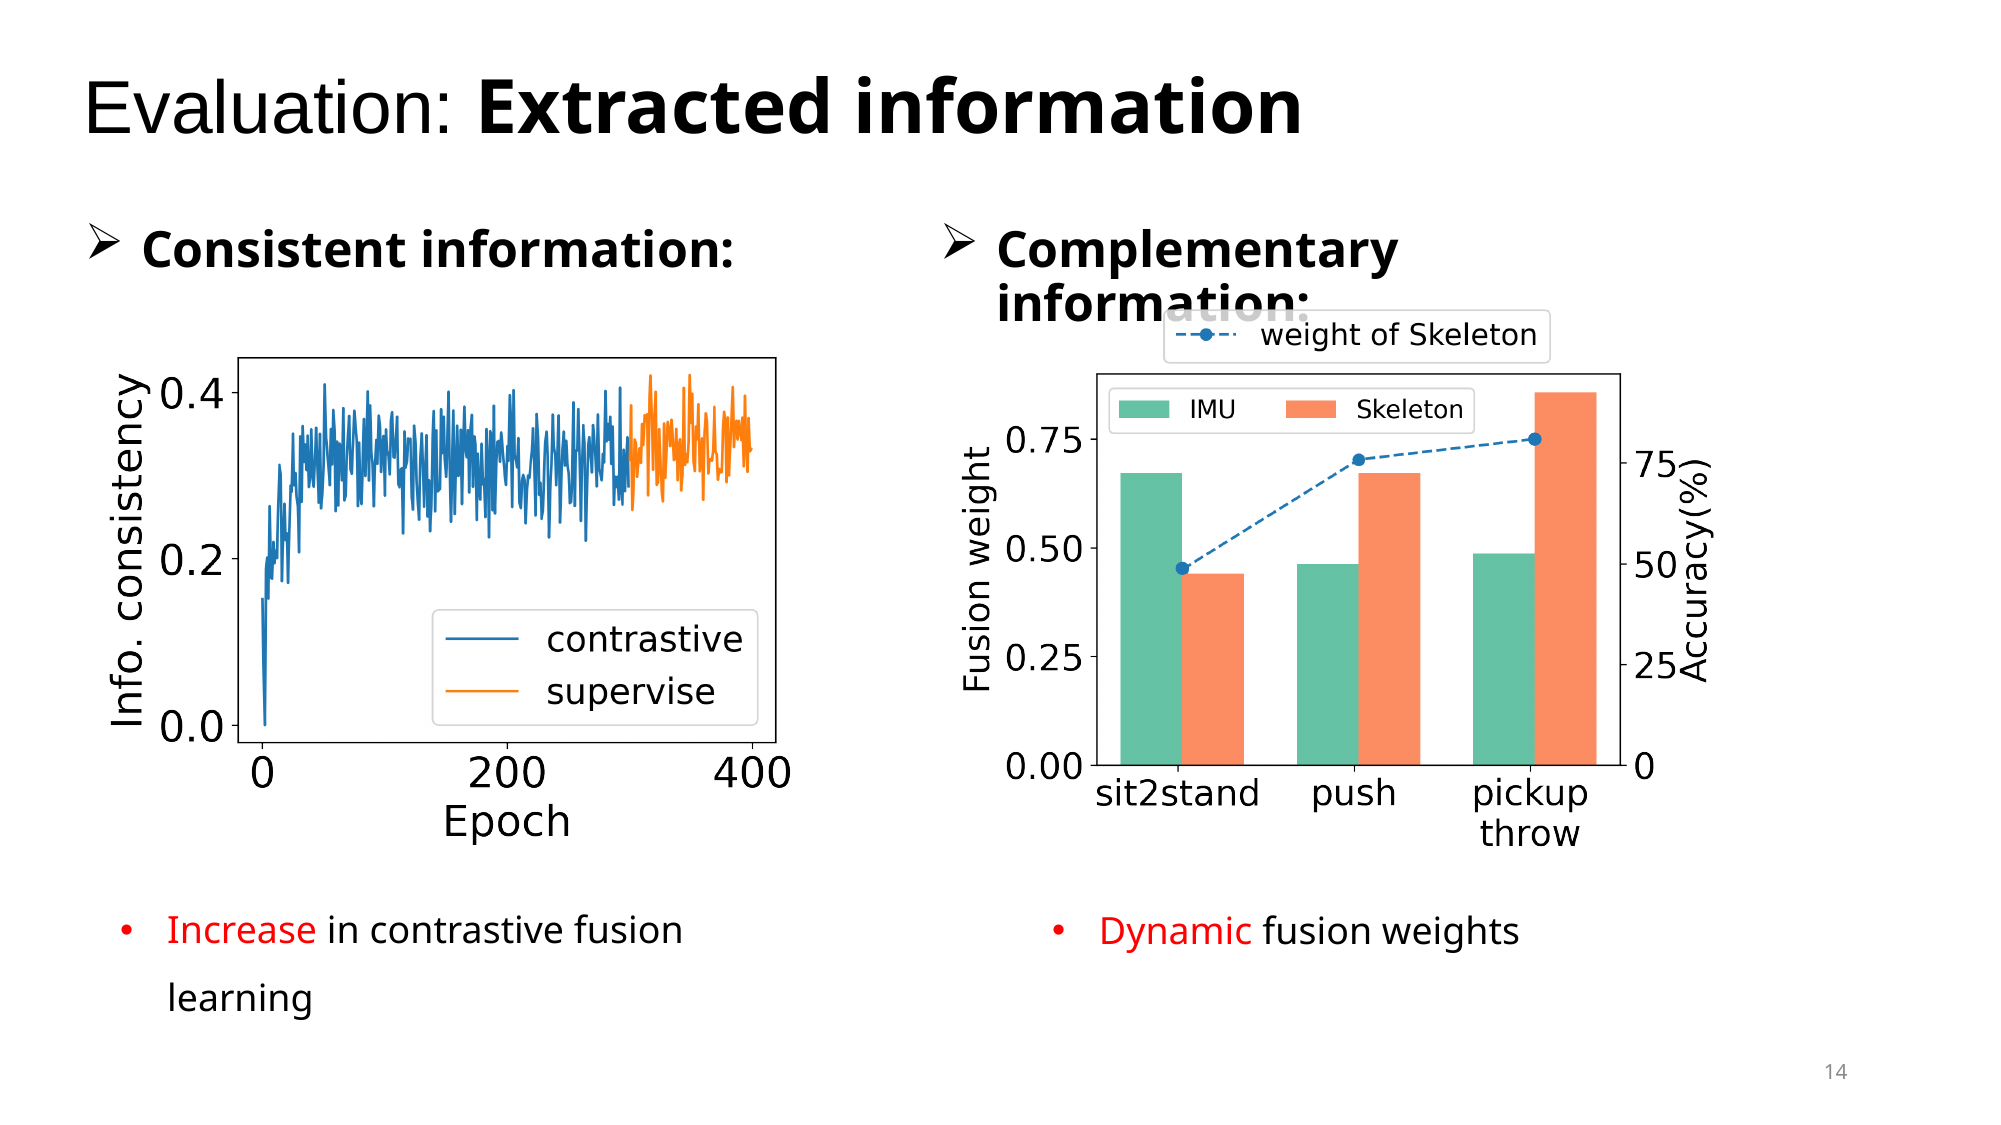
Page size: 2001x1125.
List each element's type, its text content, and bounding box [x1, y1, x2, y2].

text_box Increase in contrastive fusion learning [105, 876, 833, 1027]
title Evaluation: Extracted information [68, 25, 1897, 158]
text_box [948, 297, 1726, 866]
text_box Complementary information: [924, 216, 1688, 340]
text_box Consistent information: [70, 216, 833, 286]
text_box Dynamic fusion weights [1037, 876, 1638, 959]
slide_number 14 [1412, 1042, 1863, 1103]
picture [97, 345, 805, 857]
